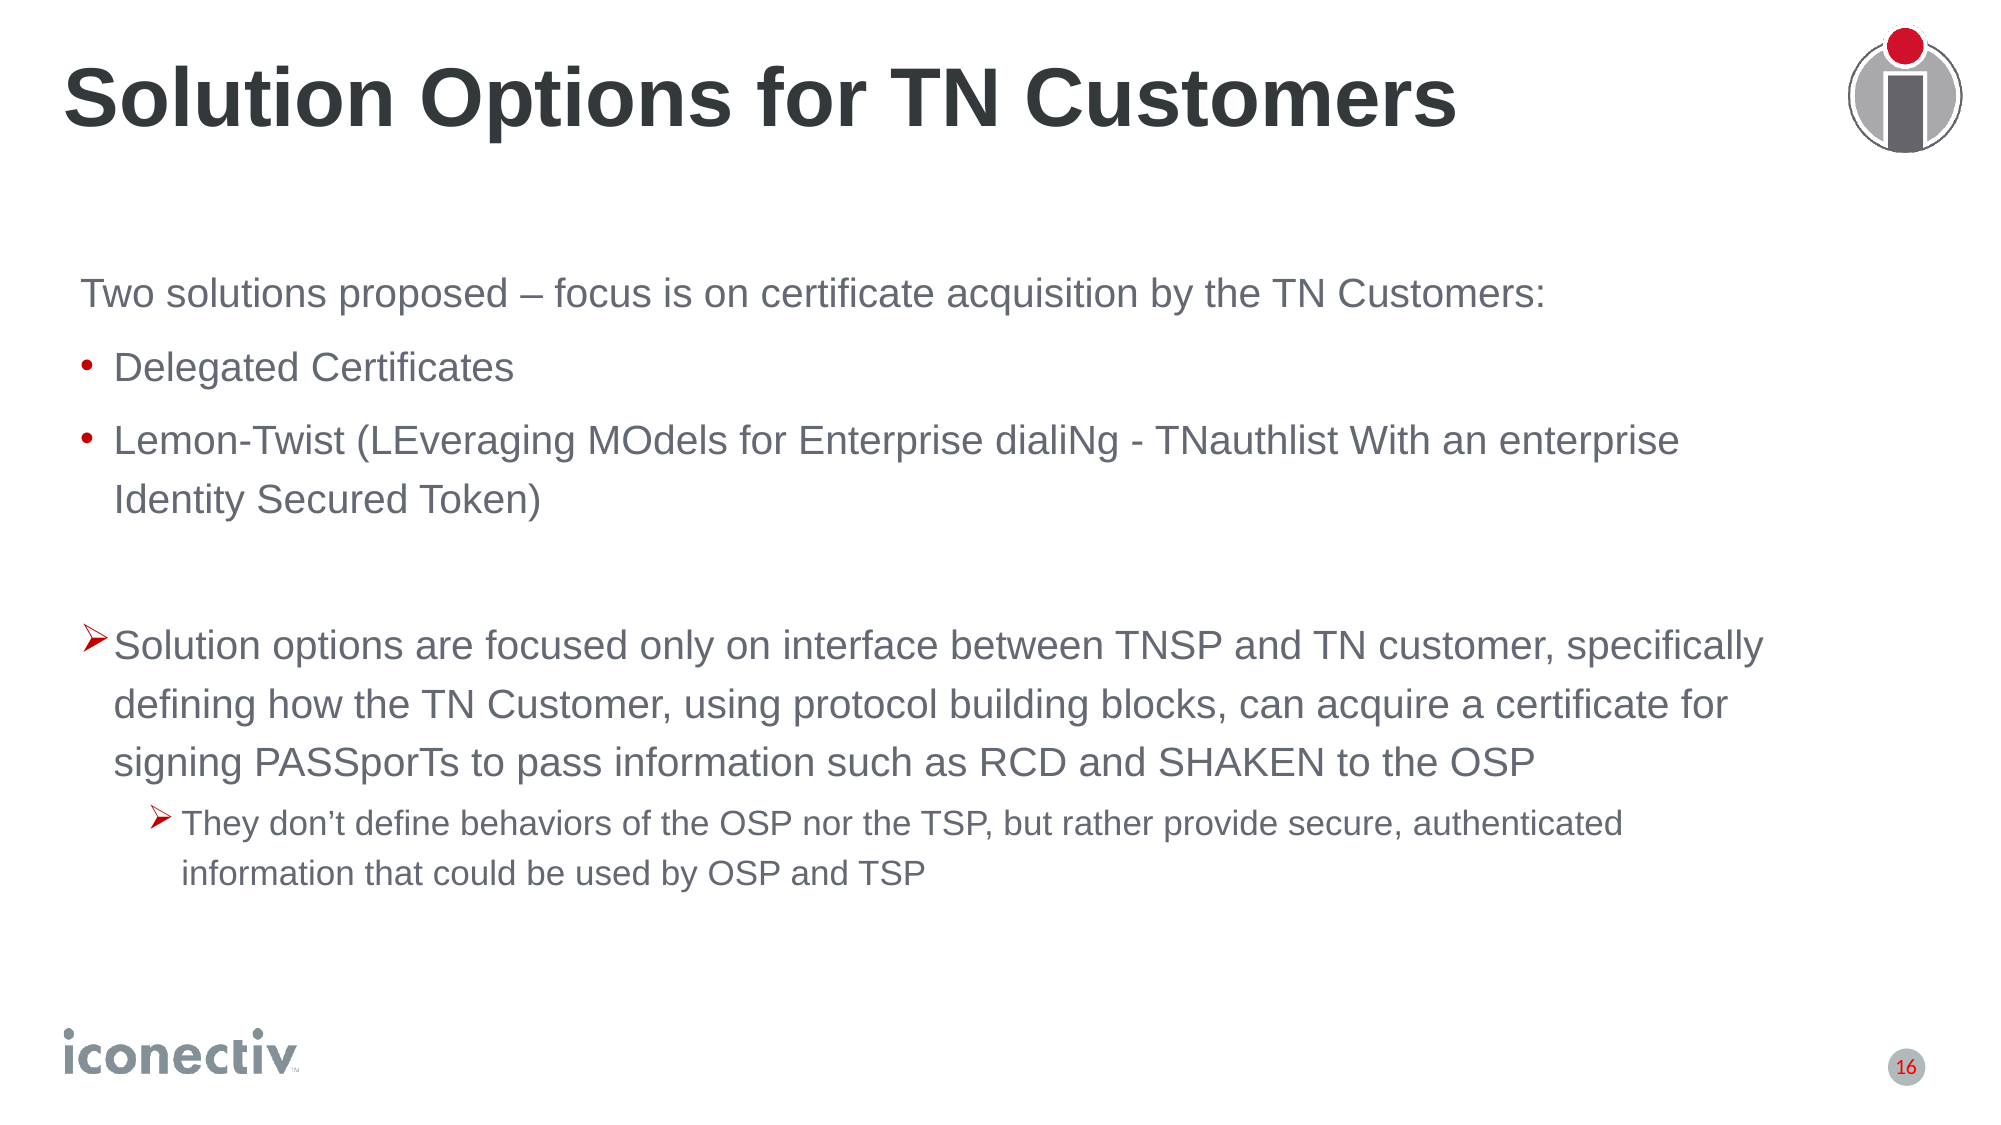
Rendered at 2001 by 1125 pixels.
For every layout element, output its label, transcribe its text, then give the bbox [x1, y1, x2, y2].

slide_number 16 [1870, 1045, 1943, 1087]
list Two solutions proposed – focus is on certificate acquisition by the TN Customers: Delegated Certificates Lemon-Twist (LEveraging MOdels for Enterprise dialiNg - TNauthlist With an enterprise Identity Secured Token) Solution options are focused only on interface between TNSP and TN customer, specifically defining how the TN Customer, using protocol building blocks, can acquire a certificate for signing PASSporTs to pass information such as RCD and SHAKEN to the OSP They don’t define behaviors of the OSP nor the TSP, but rather provide secure, authenticated information that could be used by OSP and TSP [64, 249, 1790, 964]
picture [1842, 21, 1967, 157]
title Solution Options for TN Customers [63, 53, 1738, 146]
picture [63, 1028, 299, 1074]
